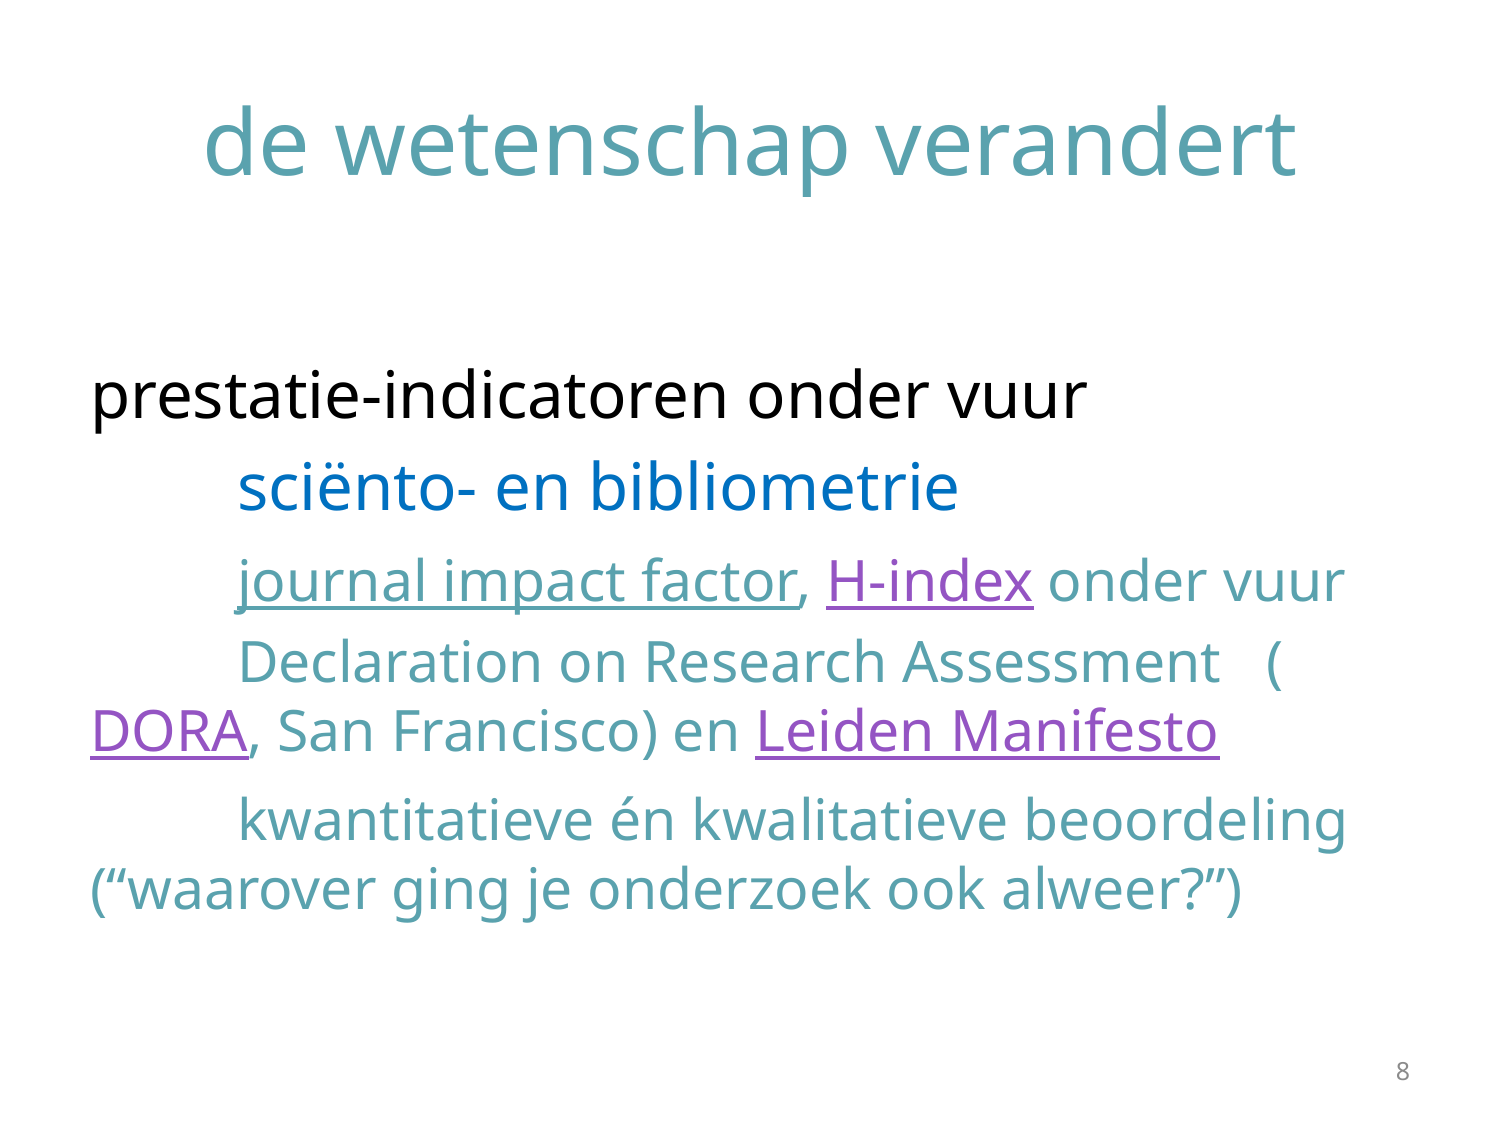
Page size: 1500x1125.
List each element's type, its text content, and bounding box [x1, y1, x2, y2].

slide_number 8 [1074, 1042, 1425, 1103]
title de wetenschap verandert [75, 45, 1425, 233]
list prestatie-indicatoren onder vuur sciënto- en bibliometrie journal impact factor, H-index onder vuur Declaration on Research Assessment (DORA, San Francisco) en Leiden Manifesto kwantitatieve én kwalitatieve beoordeling (“waarover ging je onderzoek ook alweer?”) [75, 345, 1446, 975]
